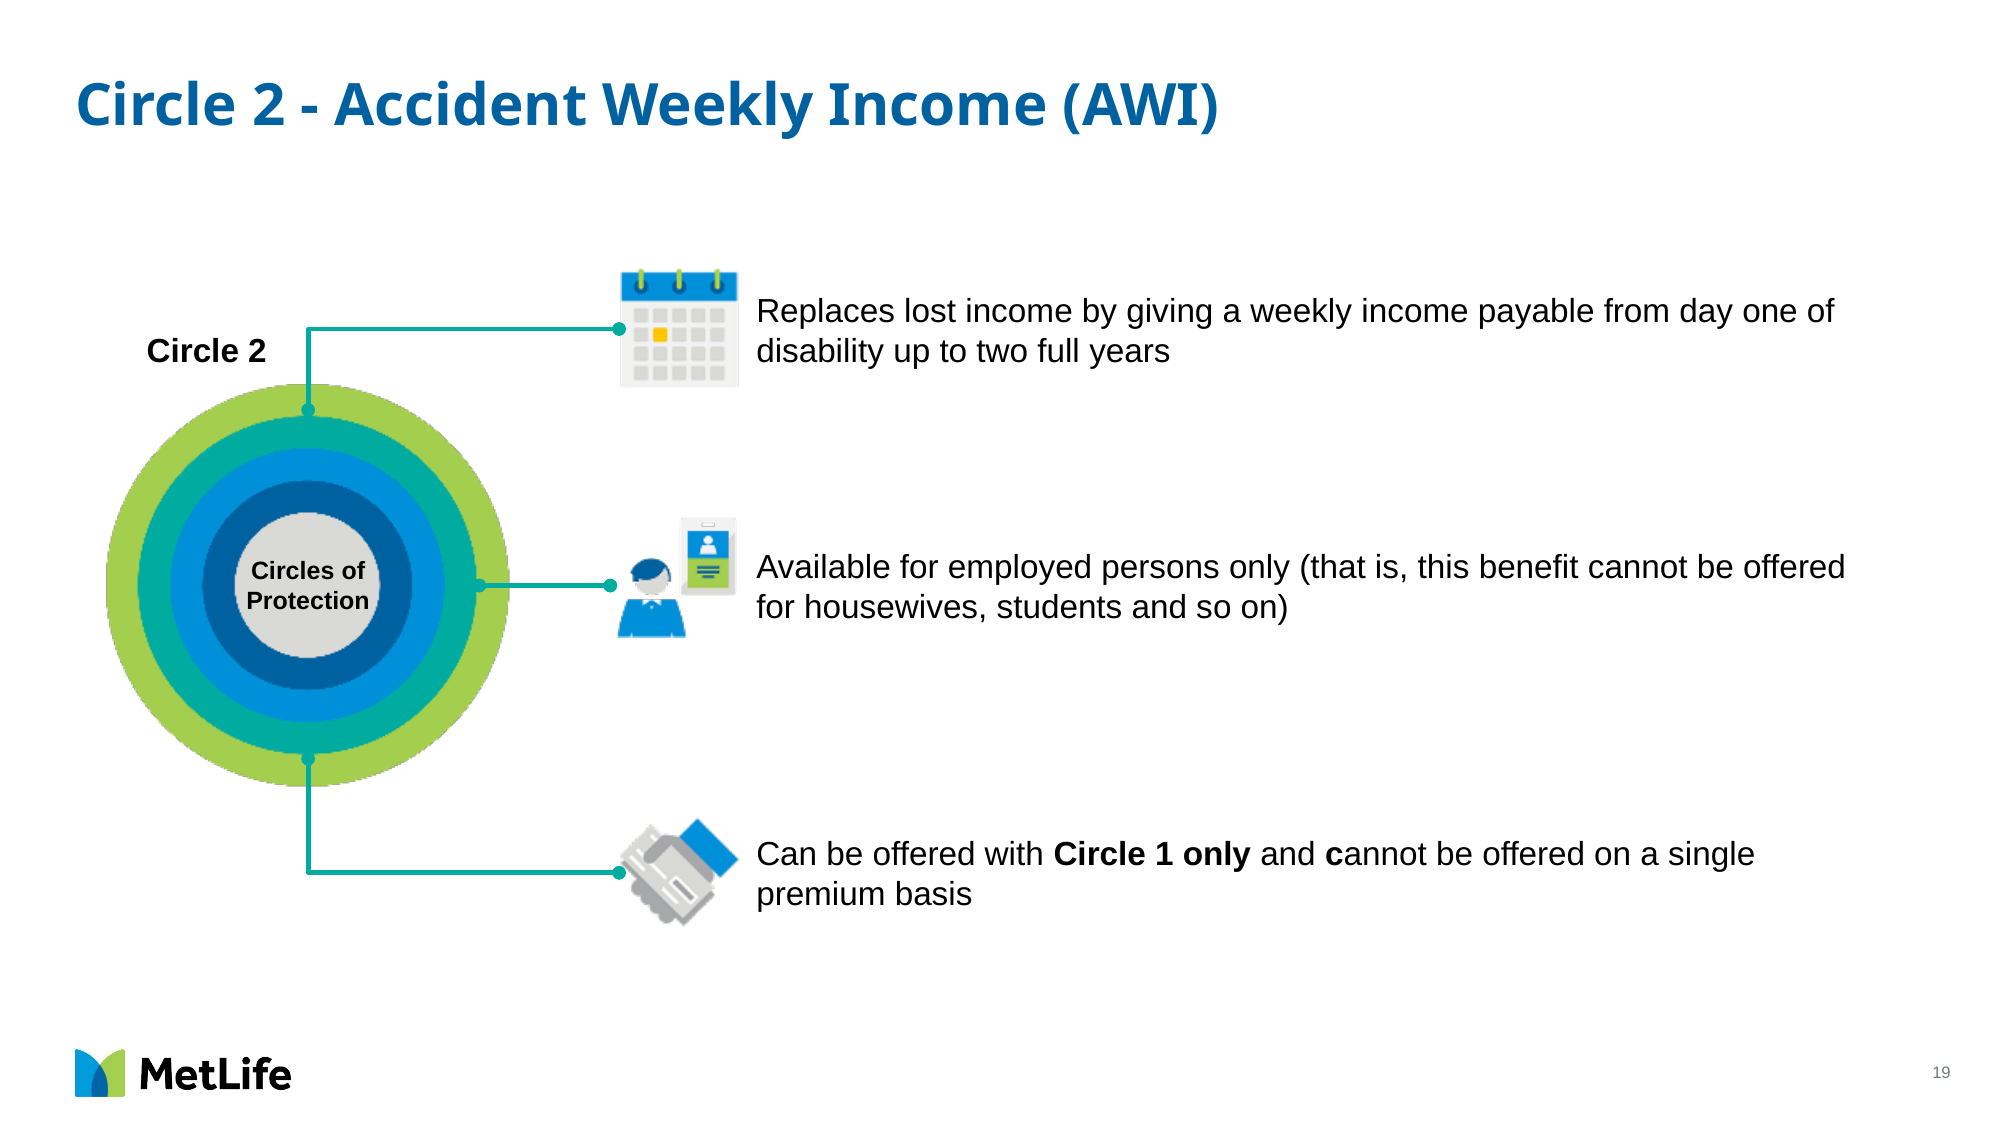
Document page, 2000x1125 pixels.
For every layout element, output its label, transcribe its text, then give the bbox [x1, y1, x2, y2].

title Circle 2 - Accident Weekly Income (AWI) [75, 75, 1626, 195]
picture [81, 1049, 291, 1097]
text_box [105, 268, 1895, 933]
